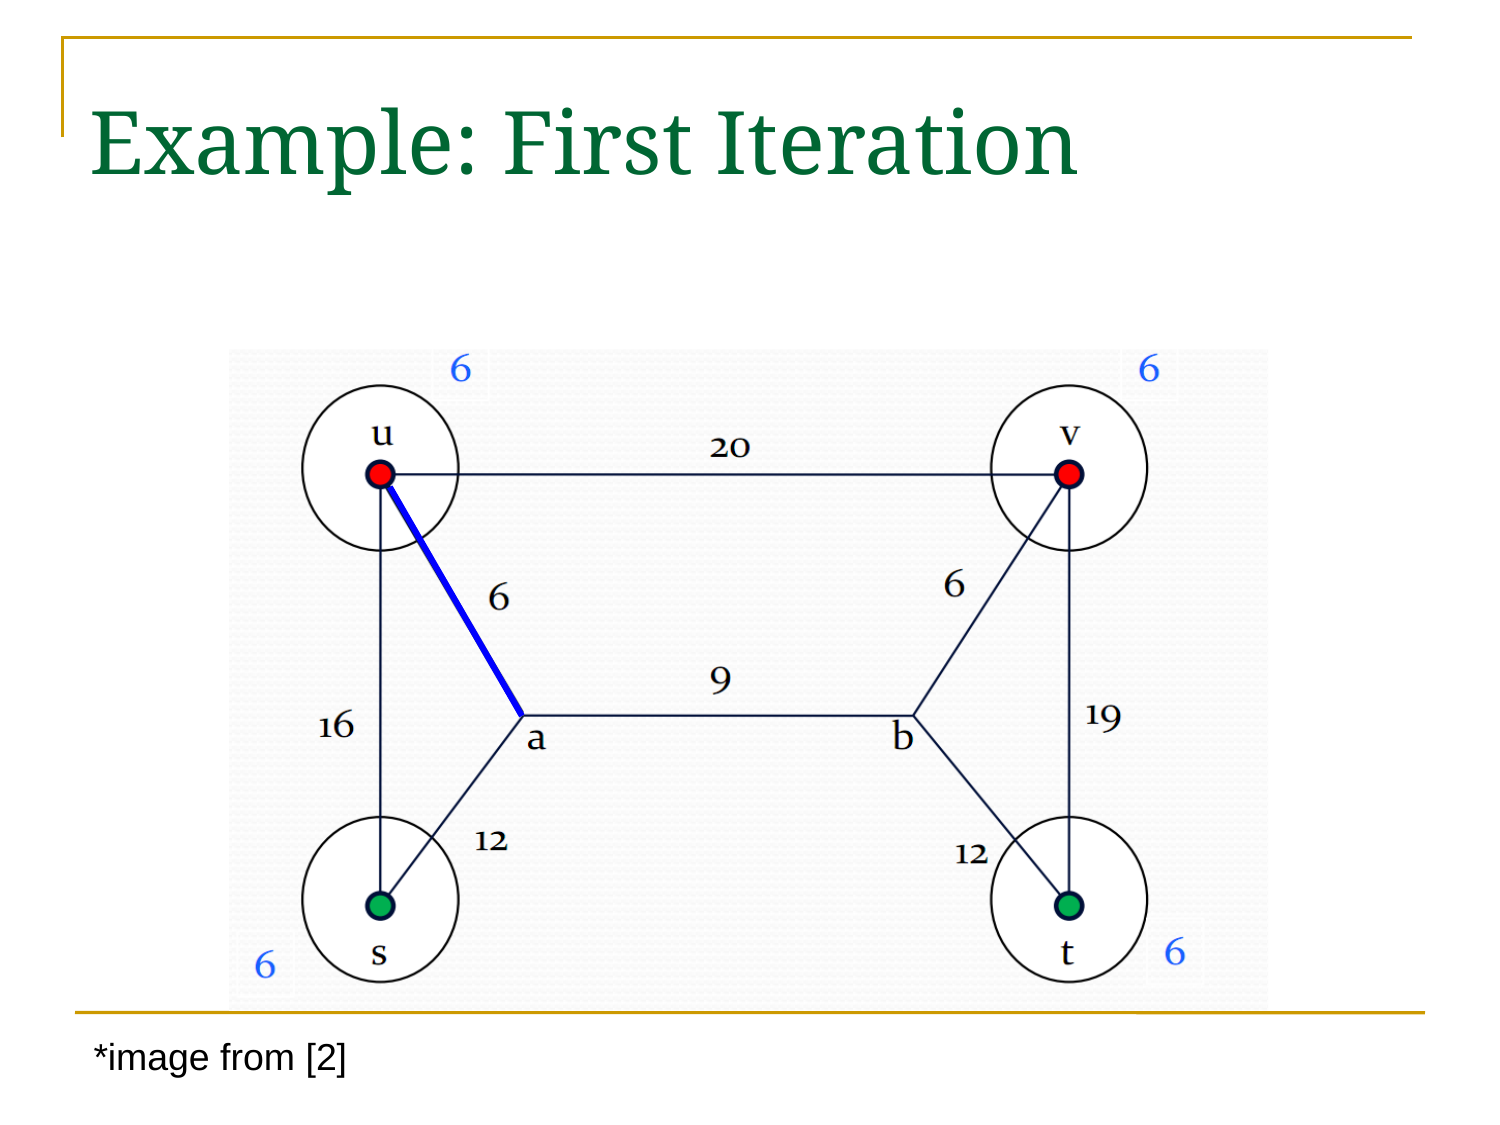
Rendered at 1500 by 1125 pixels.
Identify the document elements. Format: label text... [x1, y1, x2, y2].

text_box *image from [2] [78, 1025, 363, 1086]
title Example: First Iteration [74, 37, 1426, 241]
picture [228, 348, 1269, 1011]
